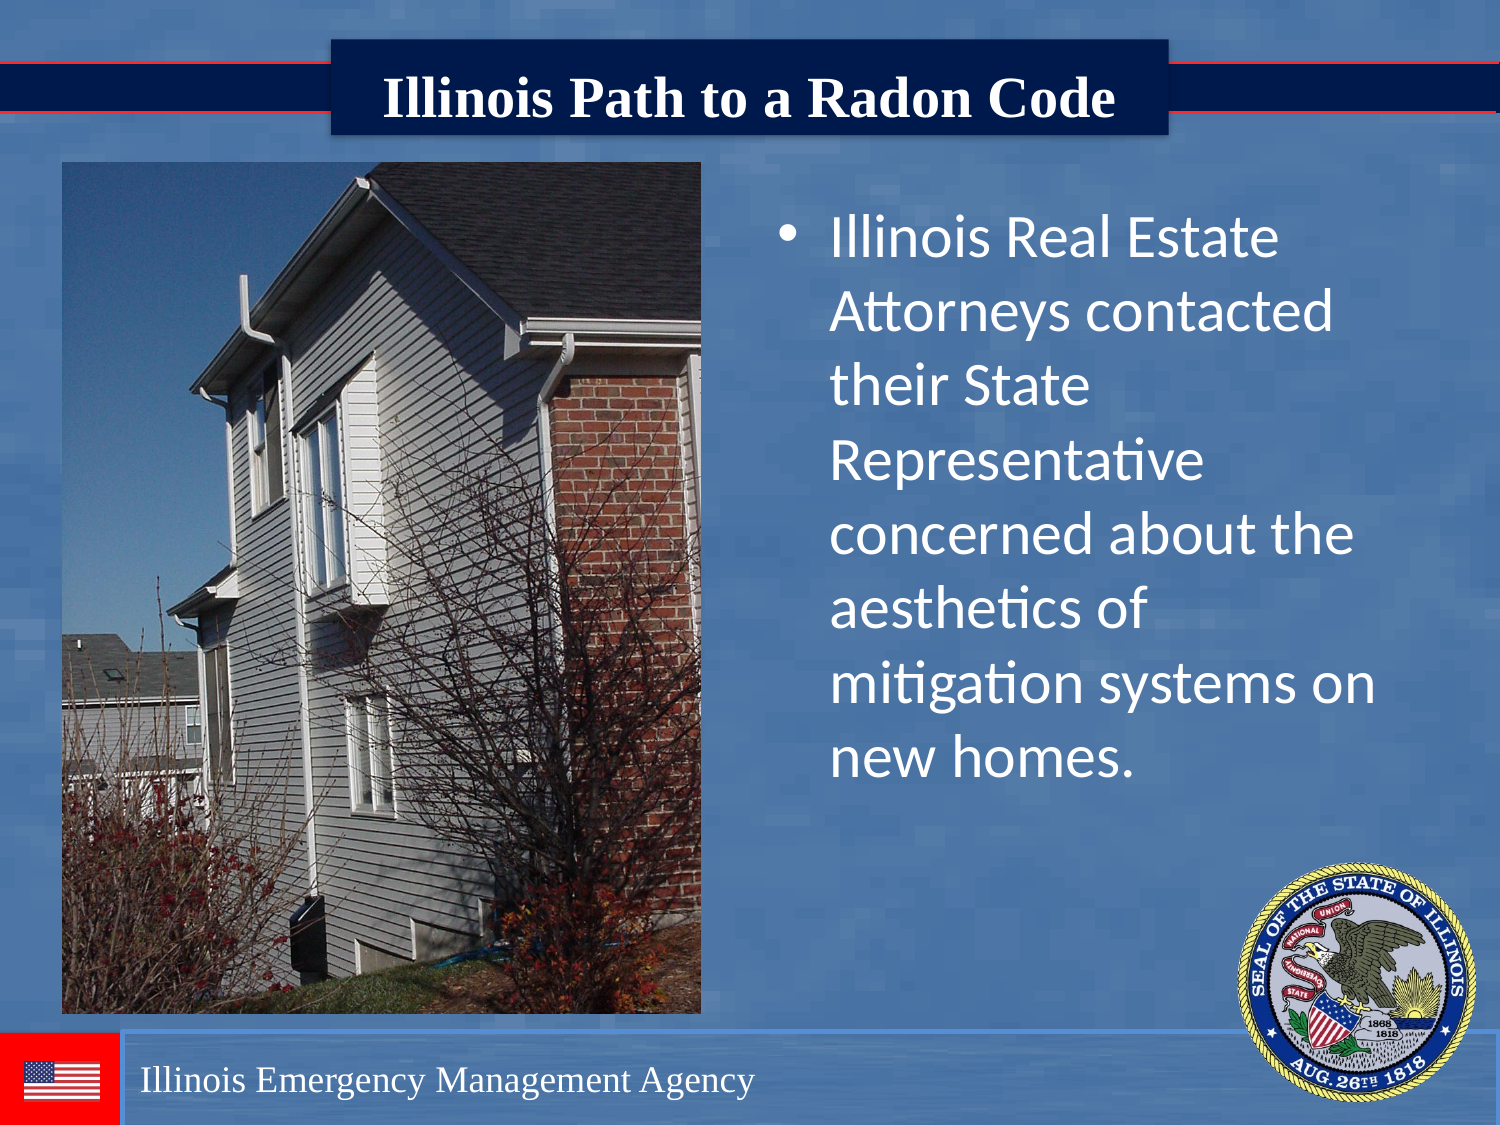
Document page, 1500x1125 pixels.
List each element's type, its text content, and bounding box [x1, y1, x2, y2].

picture [24, 1061, 100, 1102]
list Illinois Real Estate Attorneys contacted their State Representative concerned about the aesthetics of mitigation systems on new homes. [762, 187, 1413, 798]
picture [1237, 862, 1477, 1103]
title Illinois Path to a Radon Code [324, 37, 1175, 150]
picture [62, 162, 701, 1014]
